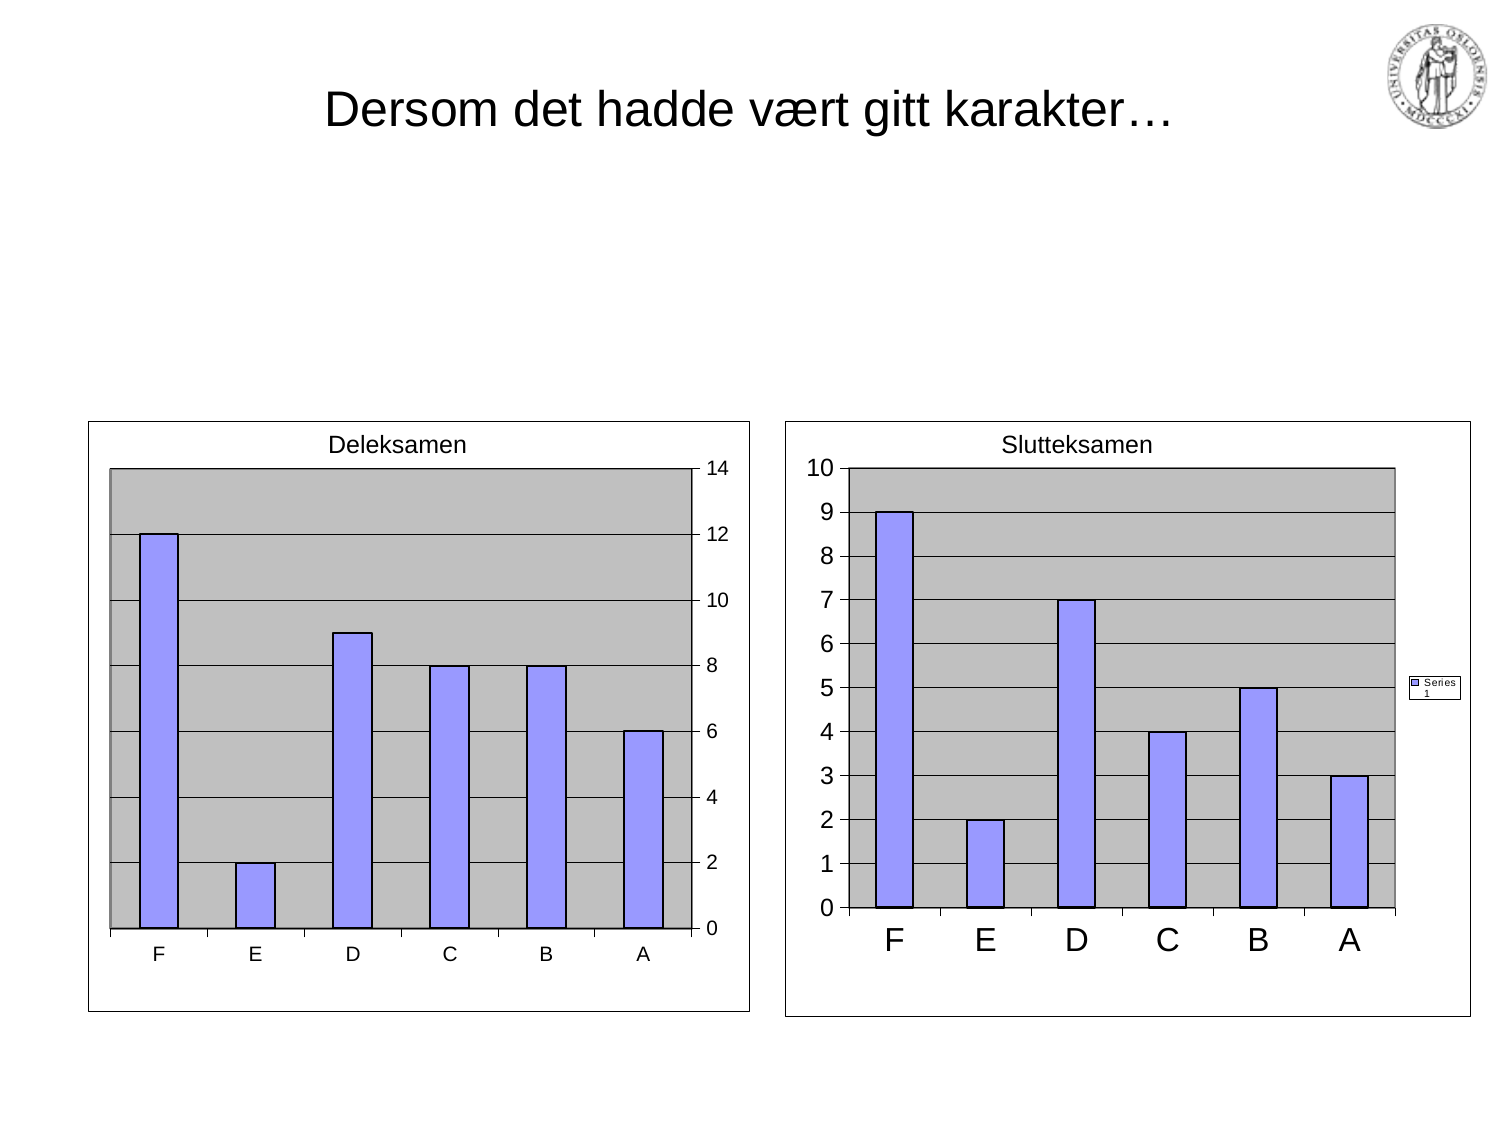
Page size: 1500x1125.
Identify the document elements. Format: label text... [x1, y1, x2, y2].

chart [88, 420, 751, 1012]
picture [1388, 24, 1500, 129]
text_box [785, 420, 1471, 1018]
title Dersom det hadde vært gitt karakter… [112, 12, 1388, 201]
